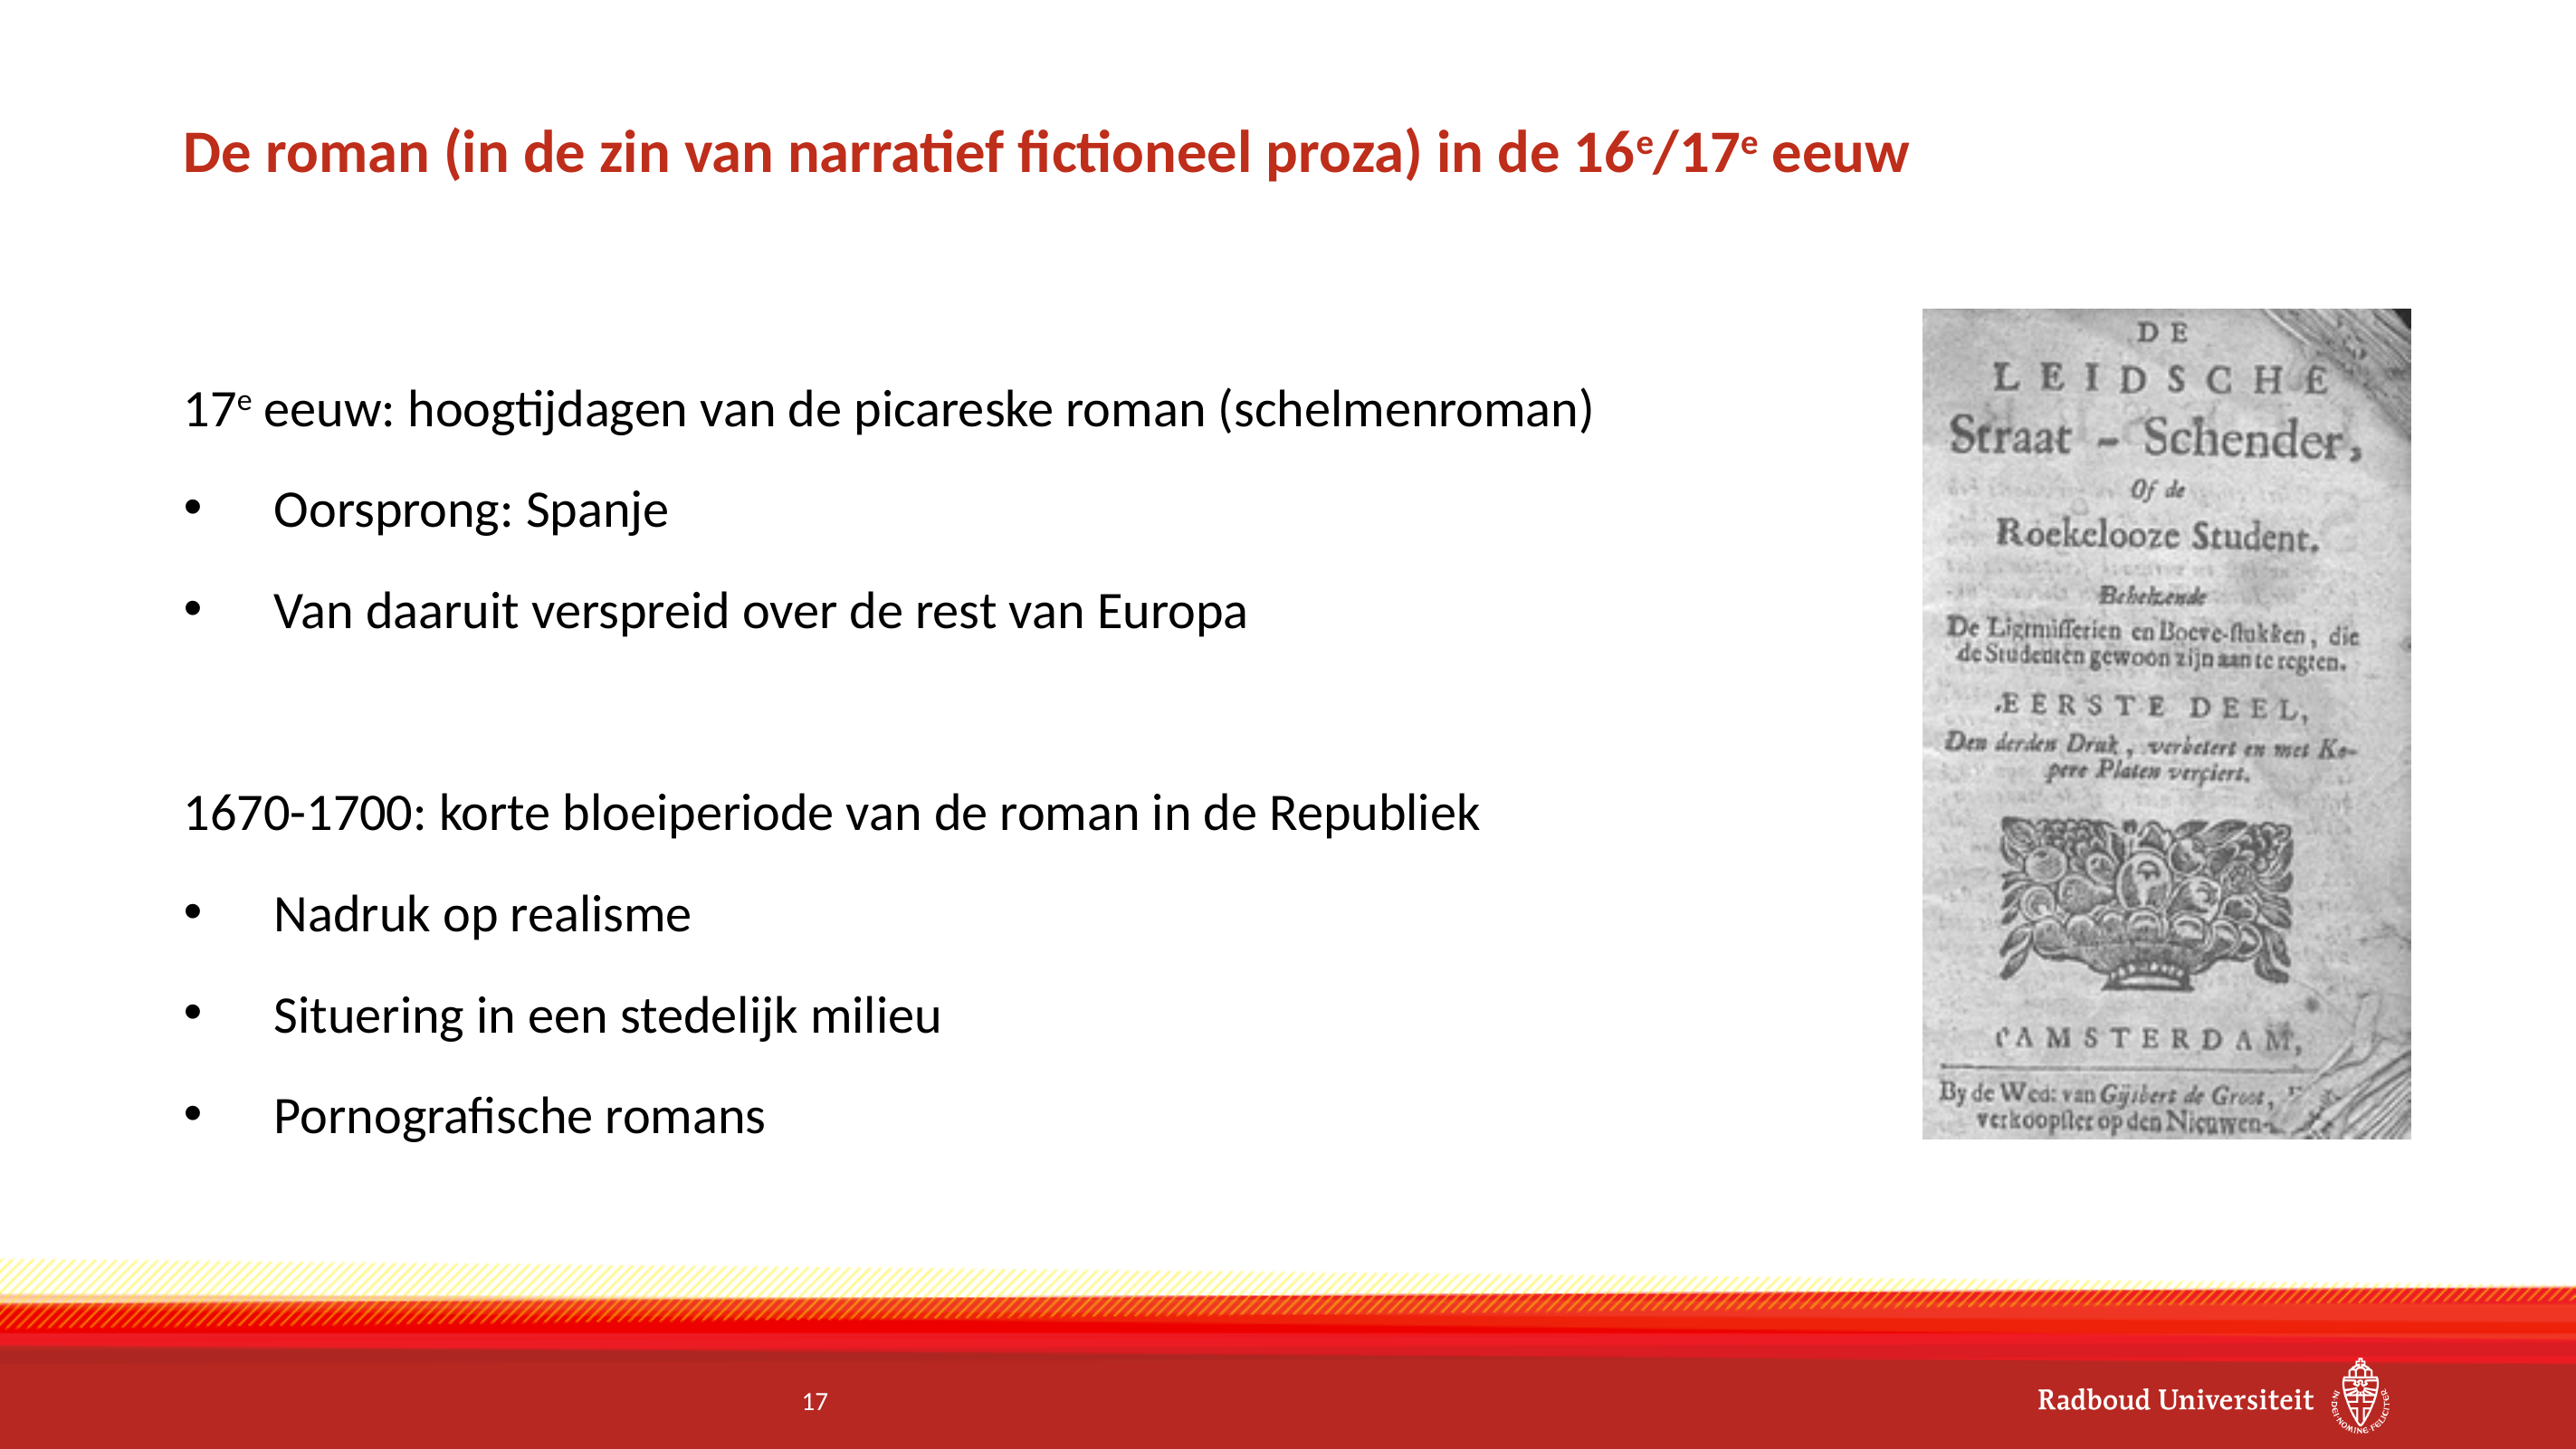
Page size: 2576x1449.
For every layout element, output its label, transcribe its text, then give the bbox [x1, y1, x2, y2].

list 17e eeuw: hoogtijdagen van de picareske roman (schelmenroman) Oorsprong: Spanje Van daaruit verspreid over de rest van Europa 1670-1700: korte bloeiperiode van de roman in de Republiek Nadruk op realisme Situering in een stedelijk milieu Pornografische romans [177, 267, 2390, 1310]
title De roman (in de zin van narratief fictioneel proza) in de 16e/17e eeuw [178, 107, 2390, 267]
slide_number 17 [801, 1361, 926, 1439]
picture [0, 0, 2576, 1449]
